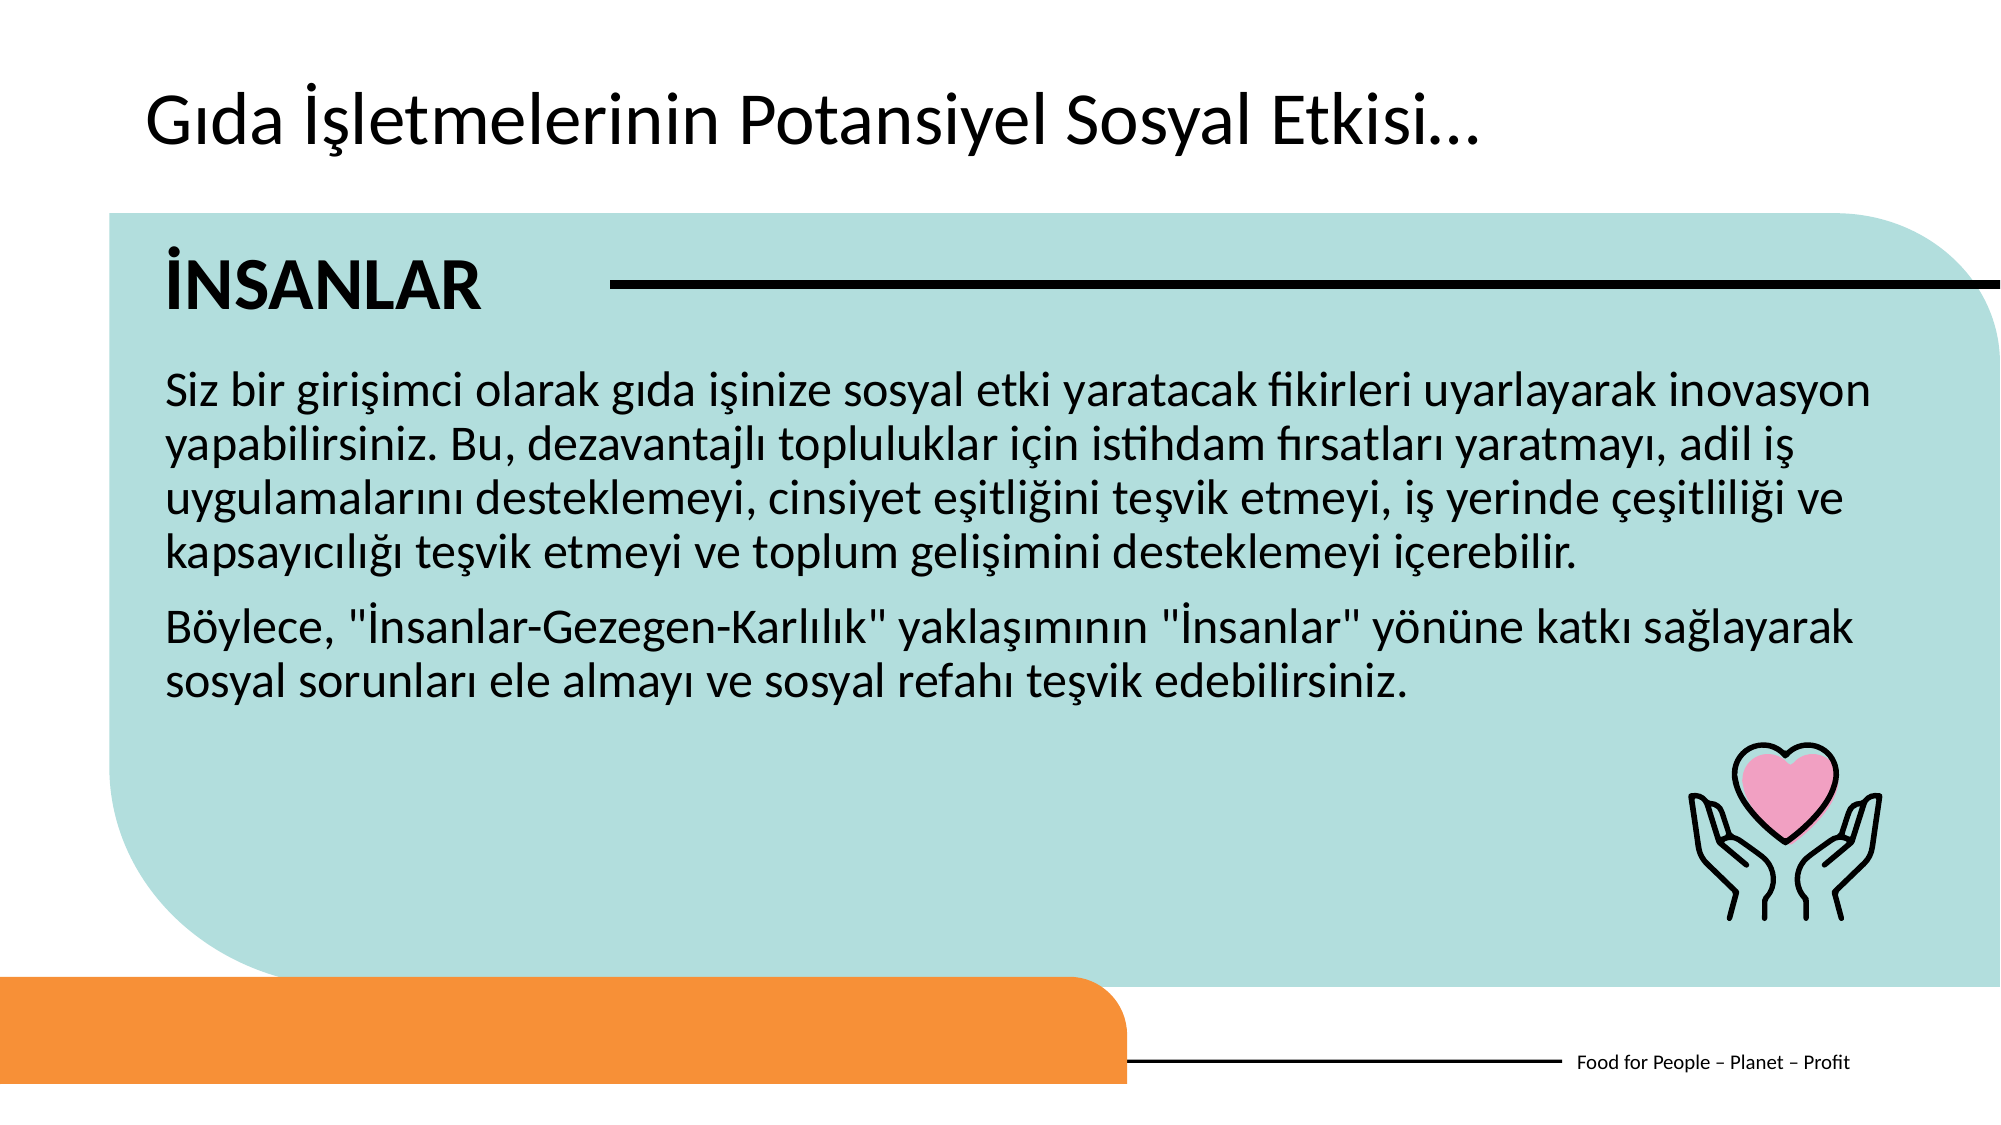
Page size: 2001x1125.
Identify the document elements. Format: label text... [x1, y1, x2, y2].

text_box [1688, 742, 1883, 921]
list Gıda İşletmelerinin Potansiyel Sosyal Etkisi… [130, 72, 1869, 205]
text_box İNSANLAR [149, 227, 551, 332]
list Siz bir girişimci olarak gıda işinize sosyal etki yaratacak fikirleri uyarlayarak inovasyon yapabilirsiniz. Bu, dezavantajlı topluluklar için istihdam fırsatları yaratmayı, adil iş uygulamalarını desteklemeyi, cinsiyet eşitliğini teşvik etmeyi, iş yerinde çeşitliliği ve kapsayıcılığı teşvik etmeyi ve toplum gelişimini desteklemeyi içerebilir. Böylece, "İnsanlar-Gezegen-Karlılık" yaklaşımının "İnsanlar" yönüne katkı sağlayarak sosyal sorunları ele almayı ve sosyal refahı teşvik edebilirsiniz. [150, 355, 1909, 921]
